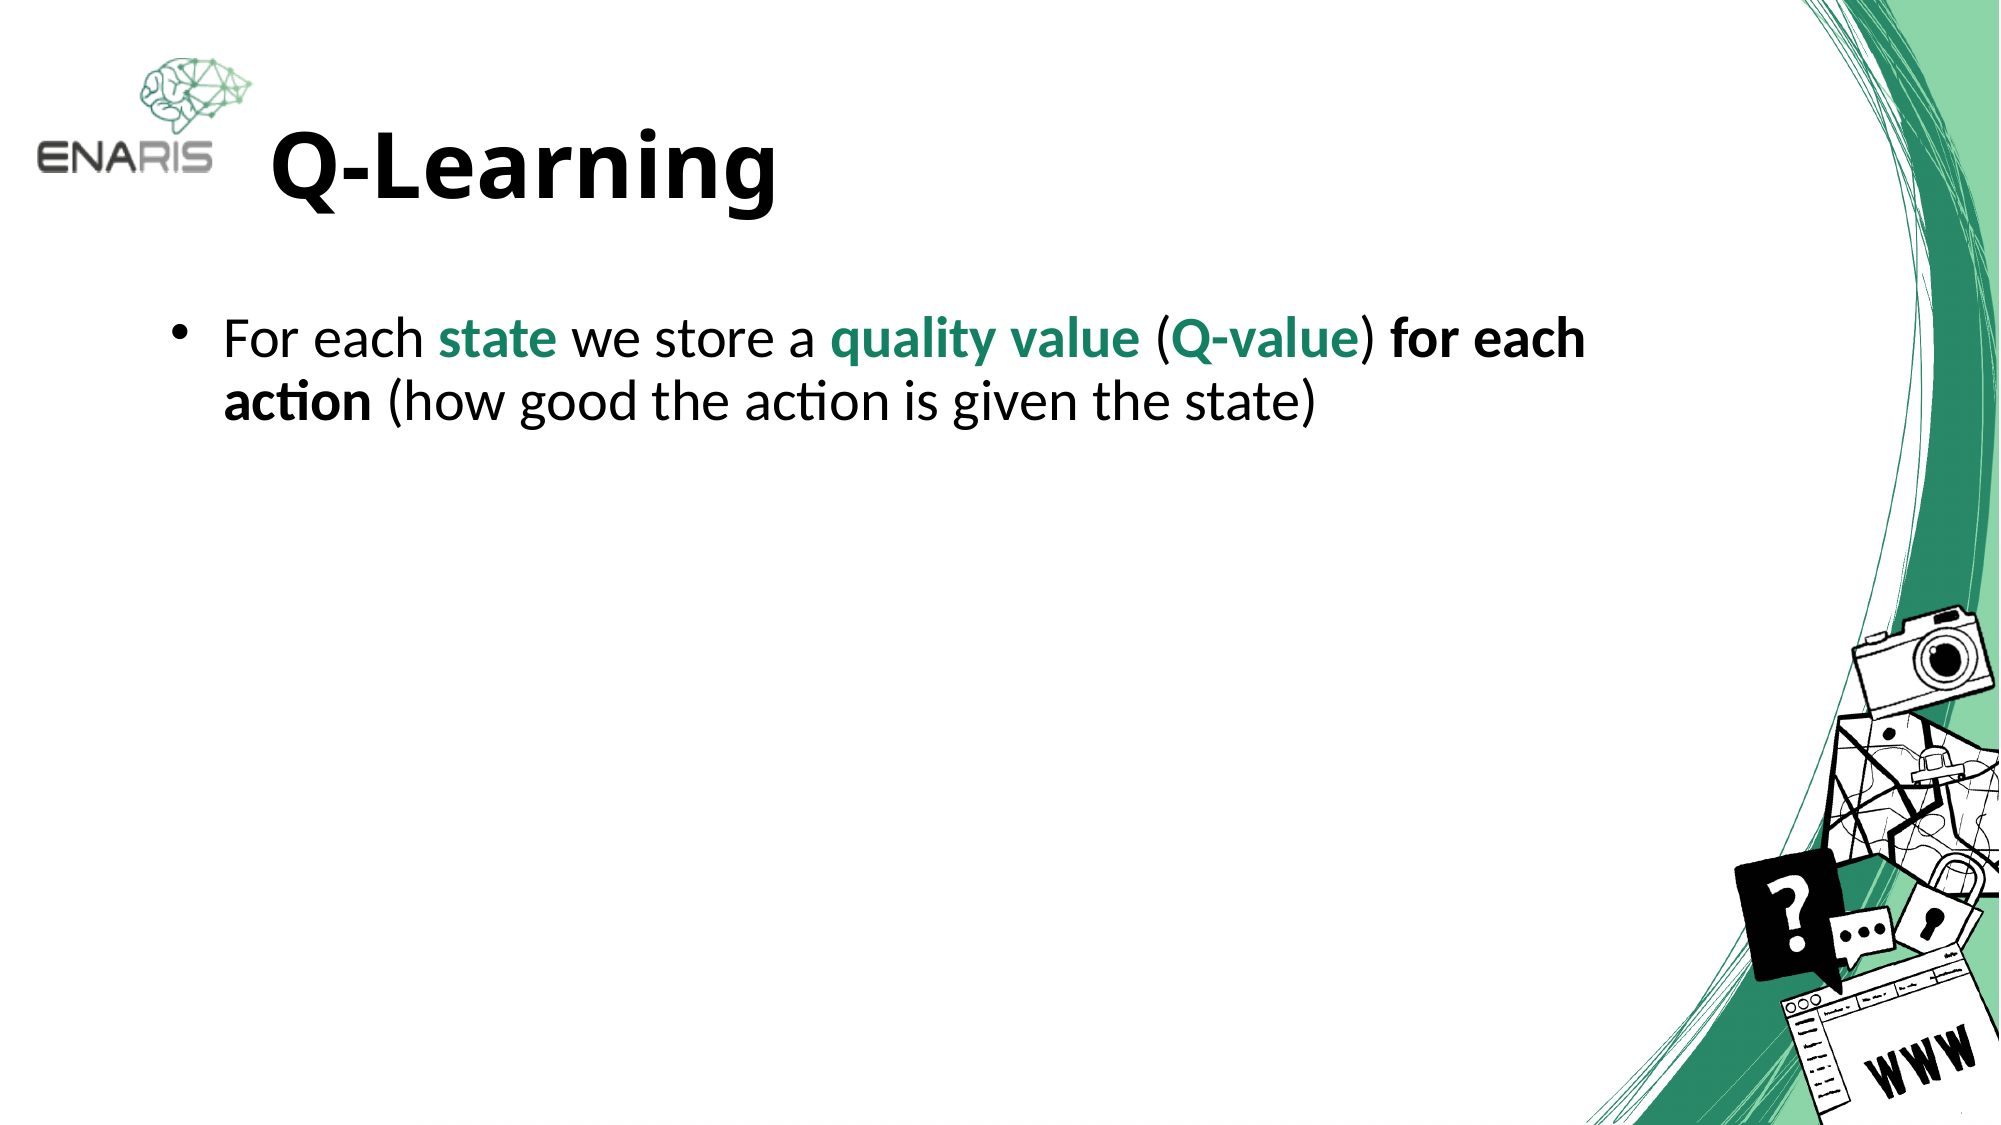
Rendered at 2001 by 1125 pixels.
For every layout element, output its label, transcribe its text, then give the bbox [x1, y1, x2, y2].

title Q-Learning [253, 59, 1863, 278]
picture [37, 58, 254, 173]
picture [408, 0, 1999, 1125]
text_box For each state we store a quality value (Q-value) for each action (how good the action is given the state) [137, 299, 1728, 1014]
